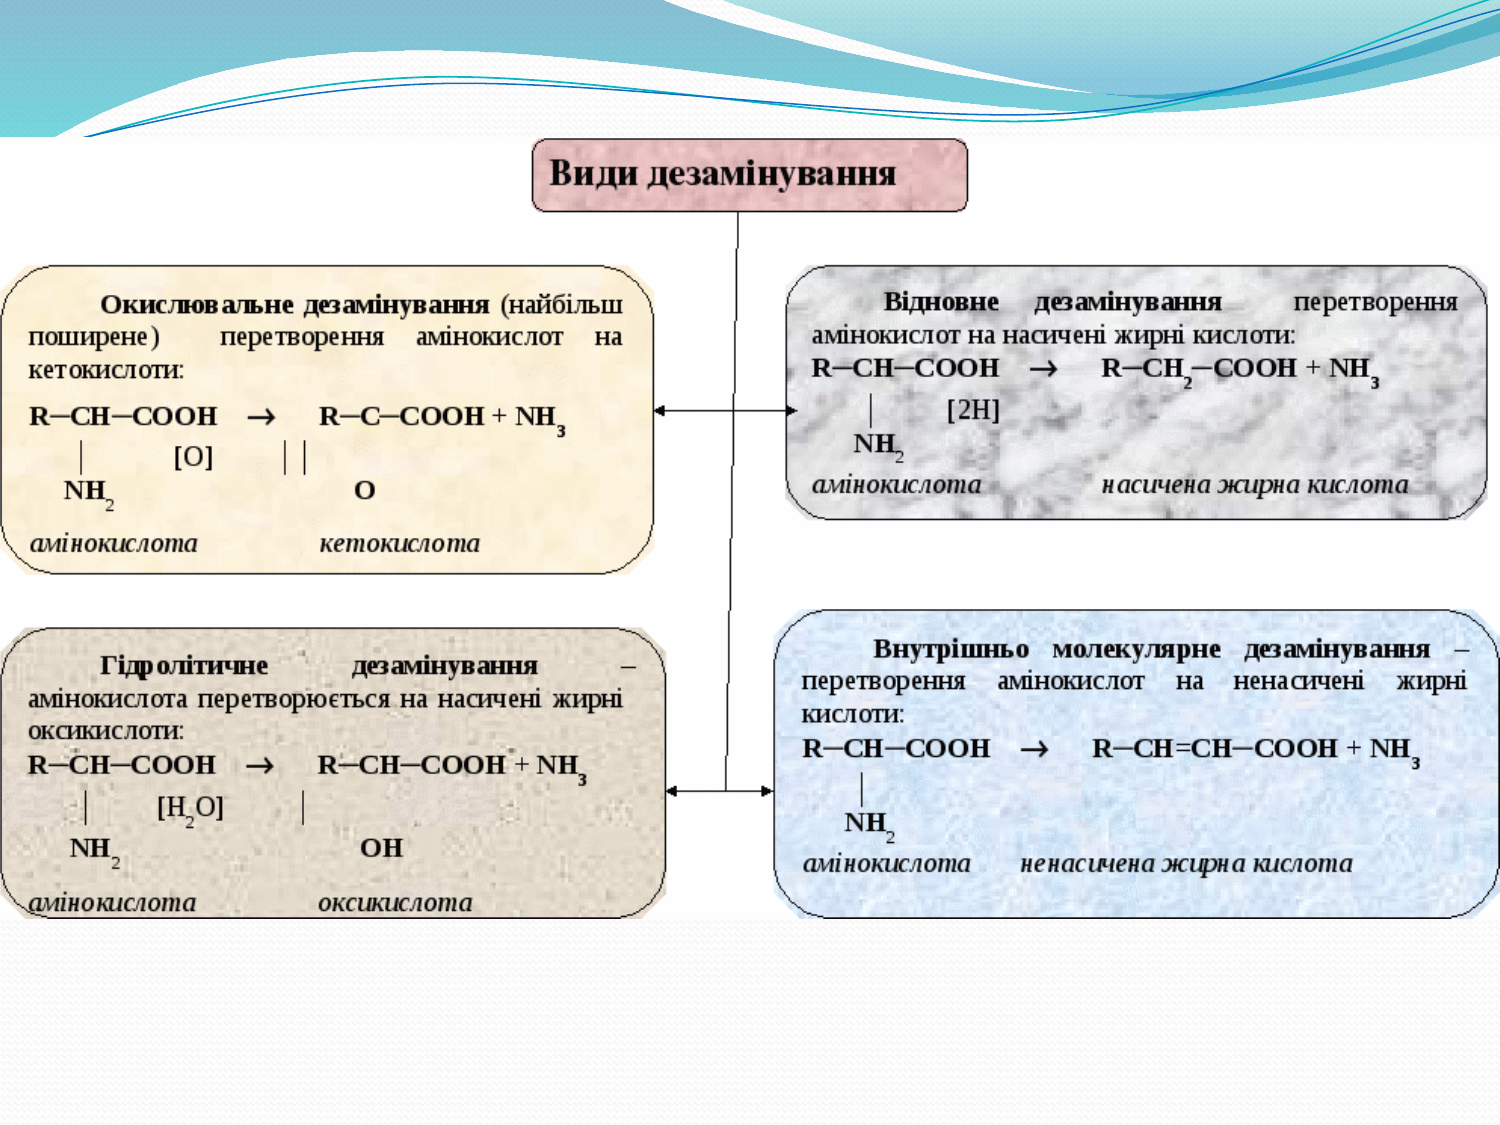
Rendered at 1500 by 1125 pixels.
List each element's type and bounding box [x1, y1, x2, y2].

picture [0, 136, 1500, 920]
